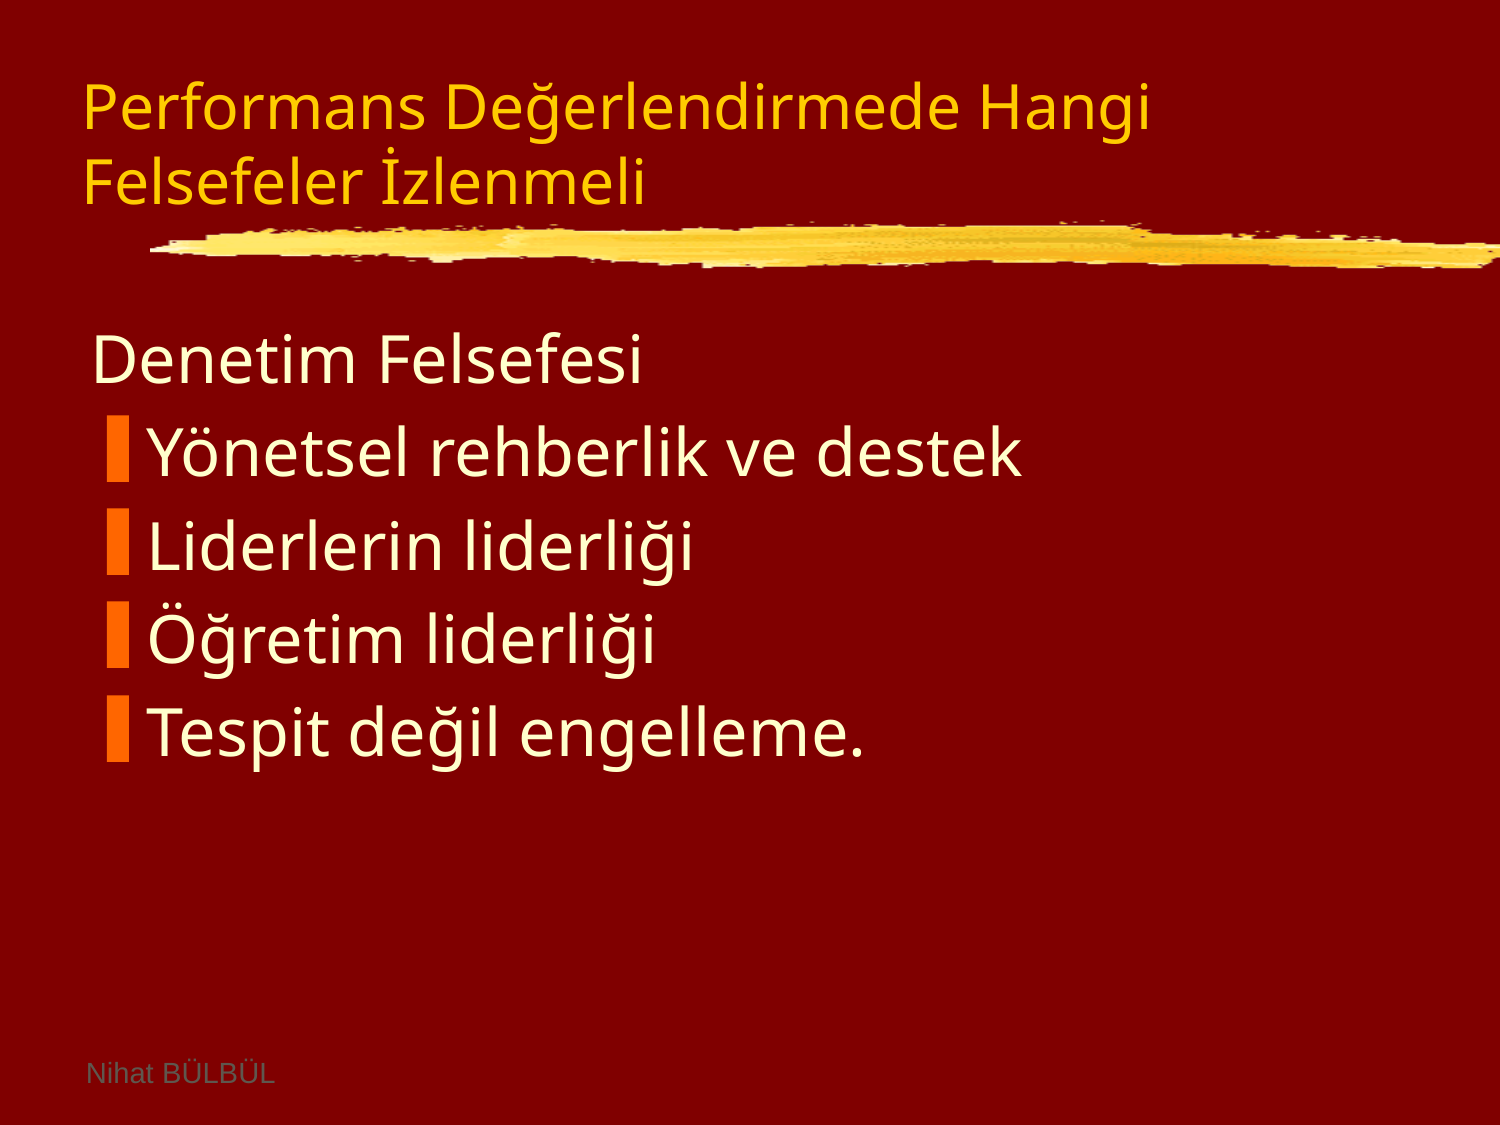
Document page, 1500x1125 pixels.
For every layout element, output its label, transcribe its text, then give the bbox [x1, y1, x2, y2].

list Denetim Felsefesi Yönetsel rehberlik ve destek Liderlerin liderliği Öğretim liderliği Tespit değil engelleme. [74, 309, 1417, 994]
picture [150, 215, 1500, 279]
slide_number Nihat BÜLBÜL [70, 1021, 384, 1098]
title Performans Değerlendirmede Hangi Felsefeler İzlenmeli [66, 37, 1342, 226]
